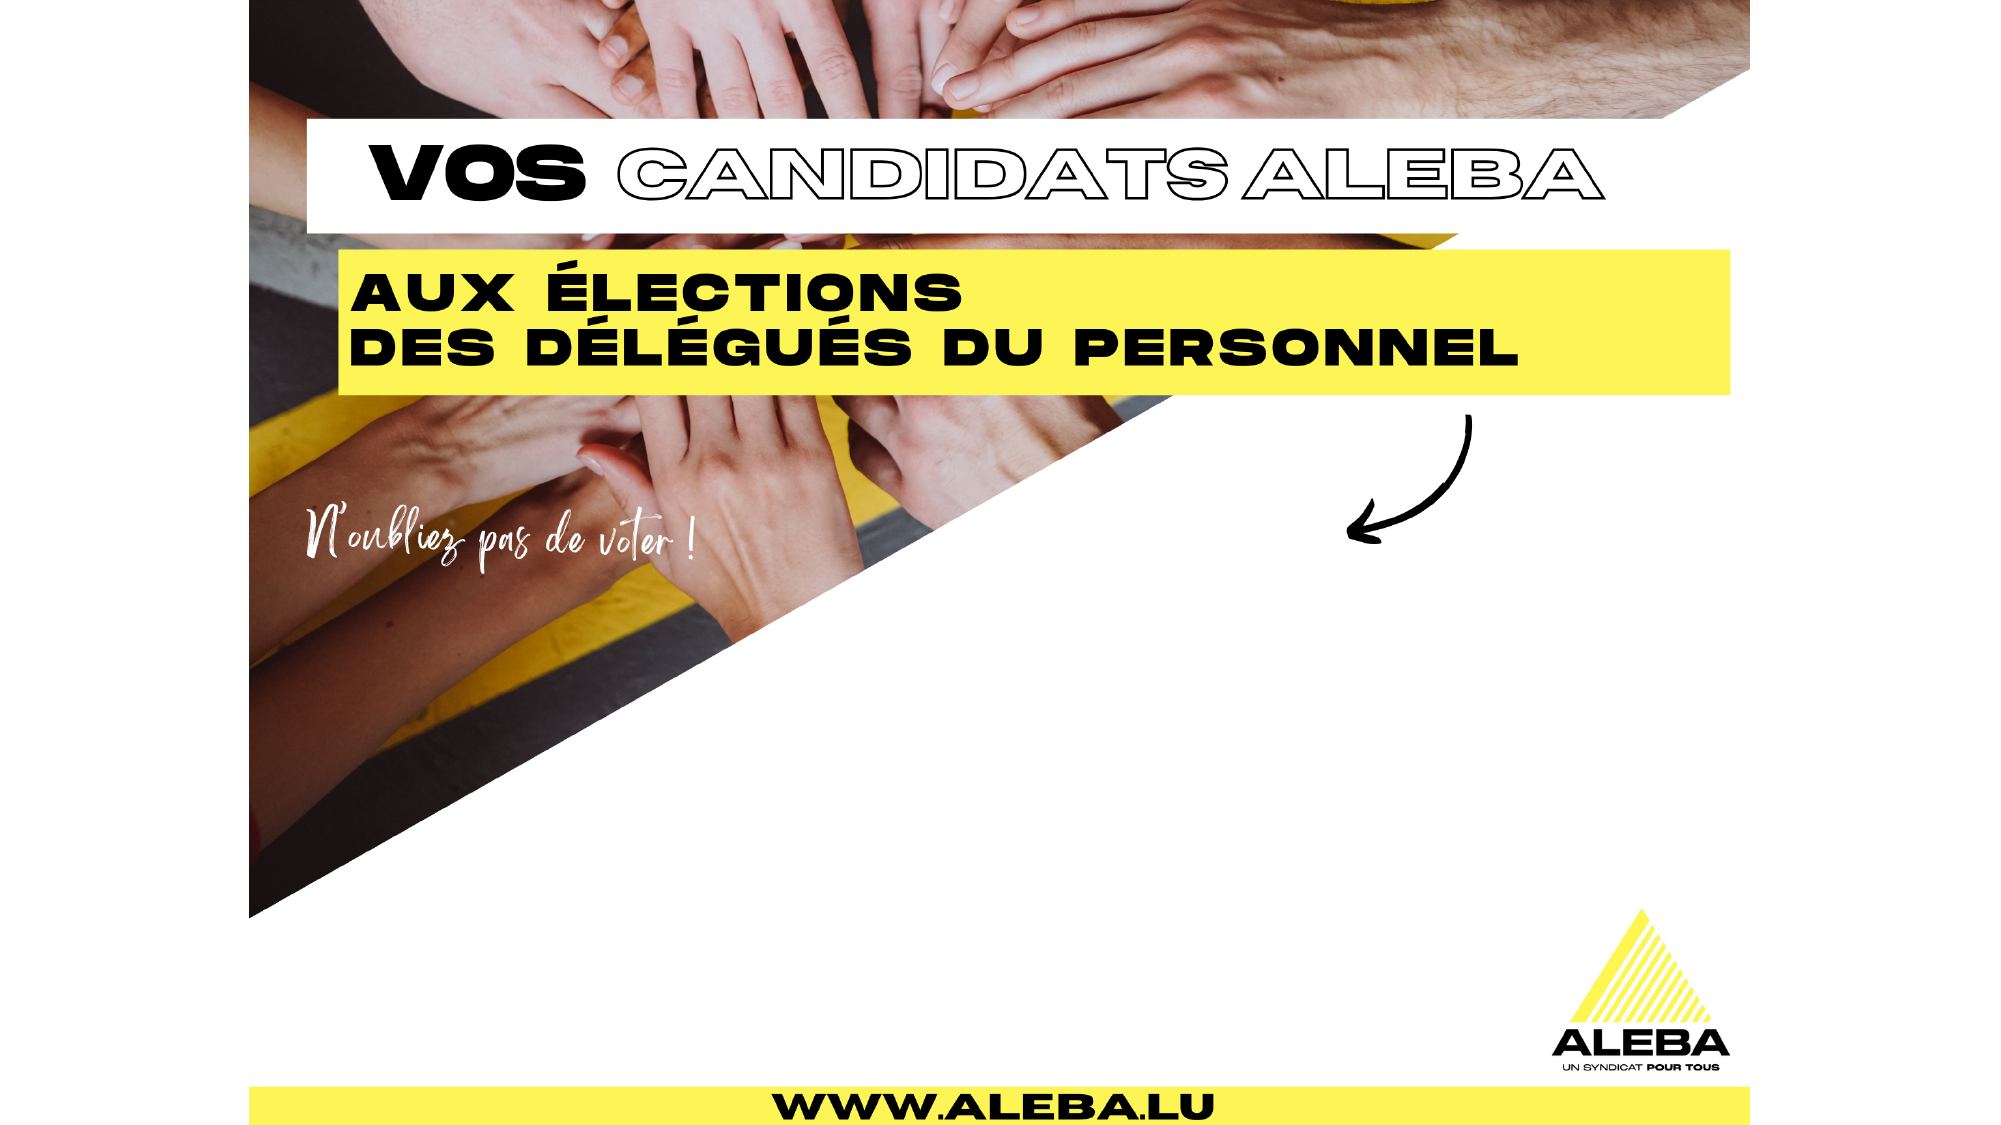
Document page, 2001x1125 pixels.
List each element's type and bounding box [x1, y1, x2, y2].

picture [249, 0, 1750, 1125]
